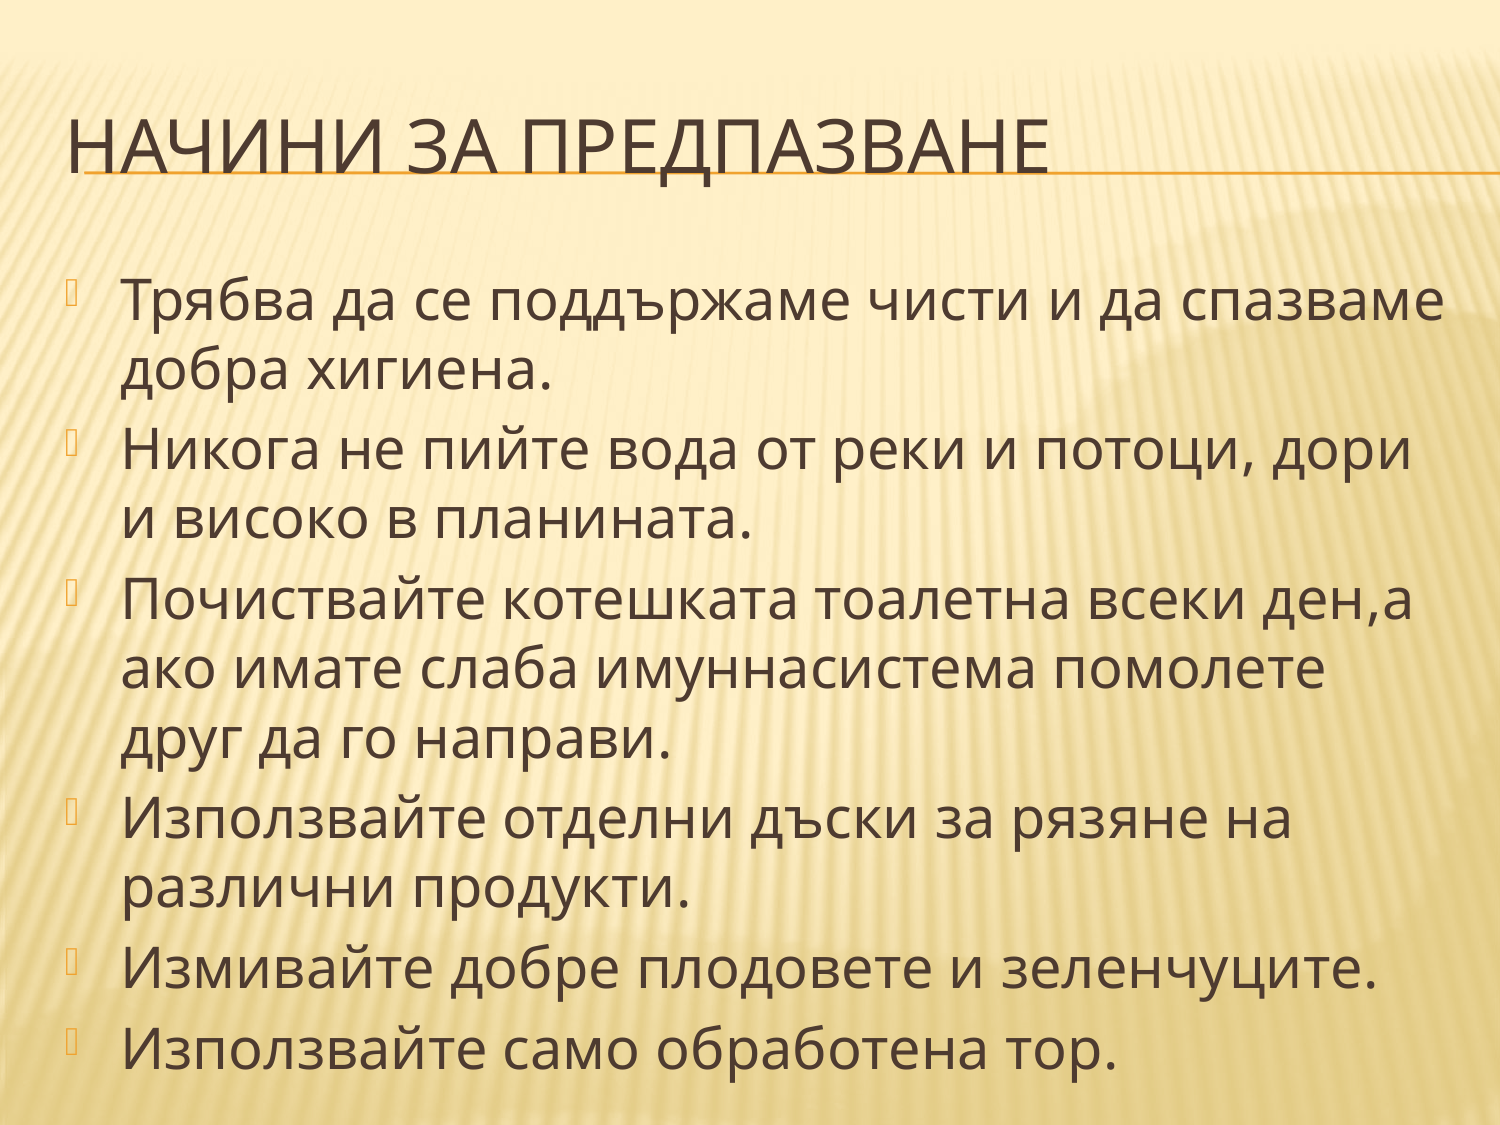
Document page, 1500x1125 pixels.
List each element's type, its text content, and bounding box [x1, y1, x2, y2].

title Начини за предпазване [50, 75, 1475, 213]
list Трябва да се поддържаме чисти и да спазваме добра хигиена. Никога не пийте вода от реки и потоци, дори и високо в планината. Почиствайте котешката тоалетна всеки ден,а ако имате слаба имуннасистема помолете друг да го направи. Използвайте отделни дъски за рязяне на различни продукти. Измивайте добре плодовете и зеленчуците. Използвайте само обработена тор. [50, 254, 1475, 1094]
